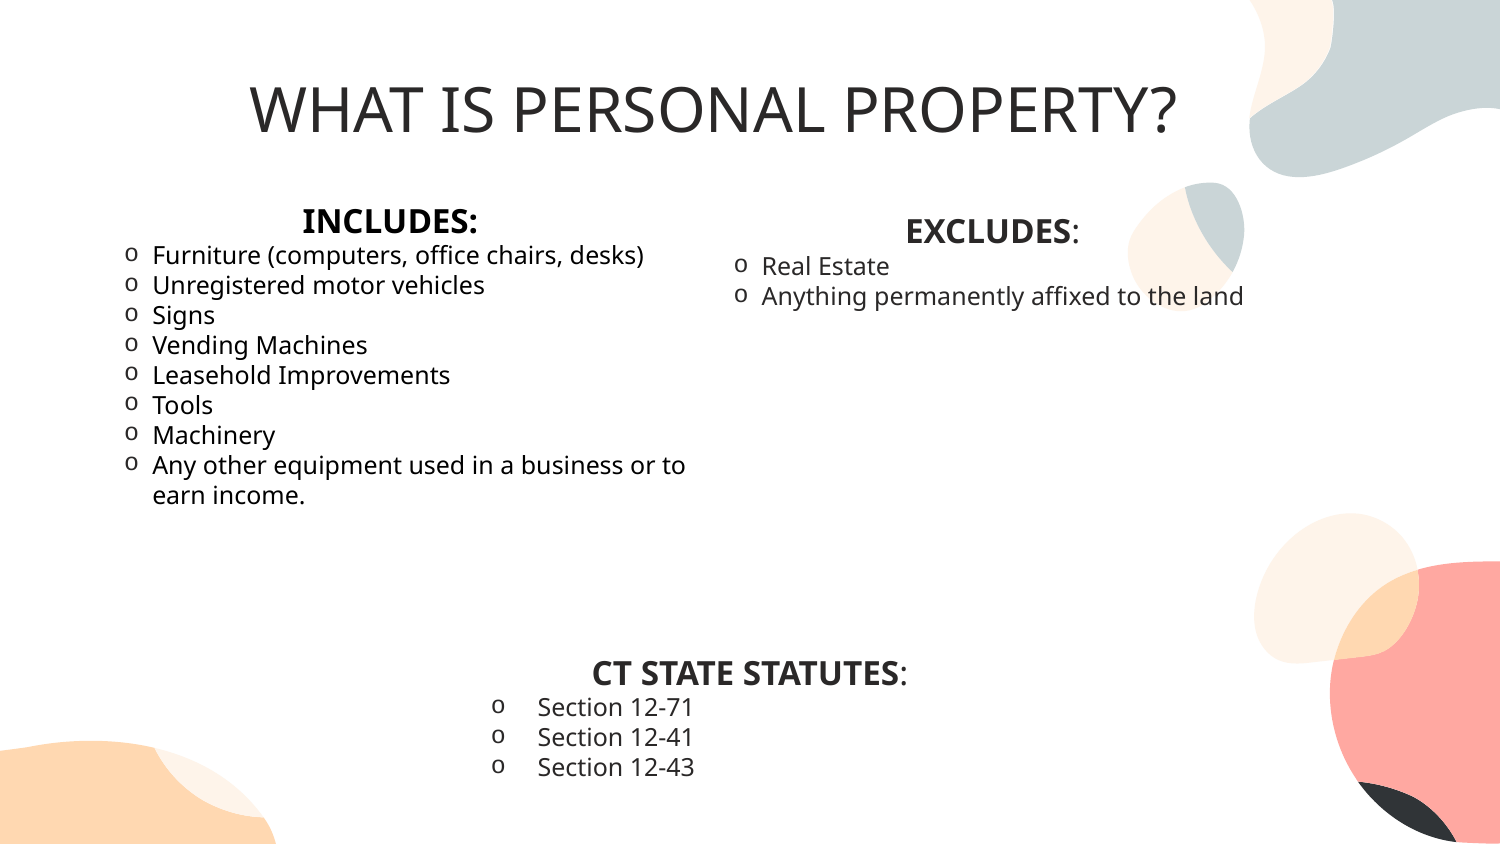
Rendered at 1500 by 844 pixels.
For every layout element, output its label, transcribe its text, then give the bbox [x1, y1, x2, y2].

title WHAT IS PERSONAL PROPERTY? [234, 55, 1494, 145]
text_box CT STATE STATUTES: Section 12-71 Section 12-41 Section 12-43 [475, 617, 1024, 789]
text_box INCLUDES: Furniture (computers, office chairs, desks) Unregistered motor vehicles Signs Vending Machines Leasehold Improvements Tools Machinery Any other equipment used in a business or to earn income. [62, 184, 719, 550]
text_box EXCLUDES: Real Estate Anything permanently affixed to the land [718, 195, 1267, 368]
